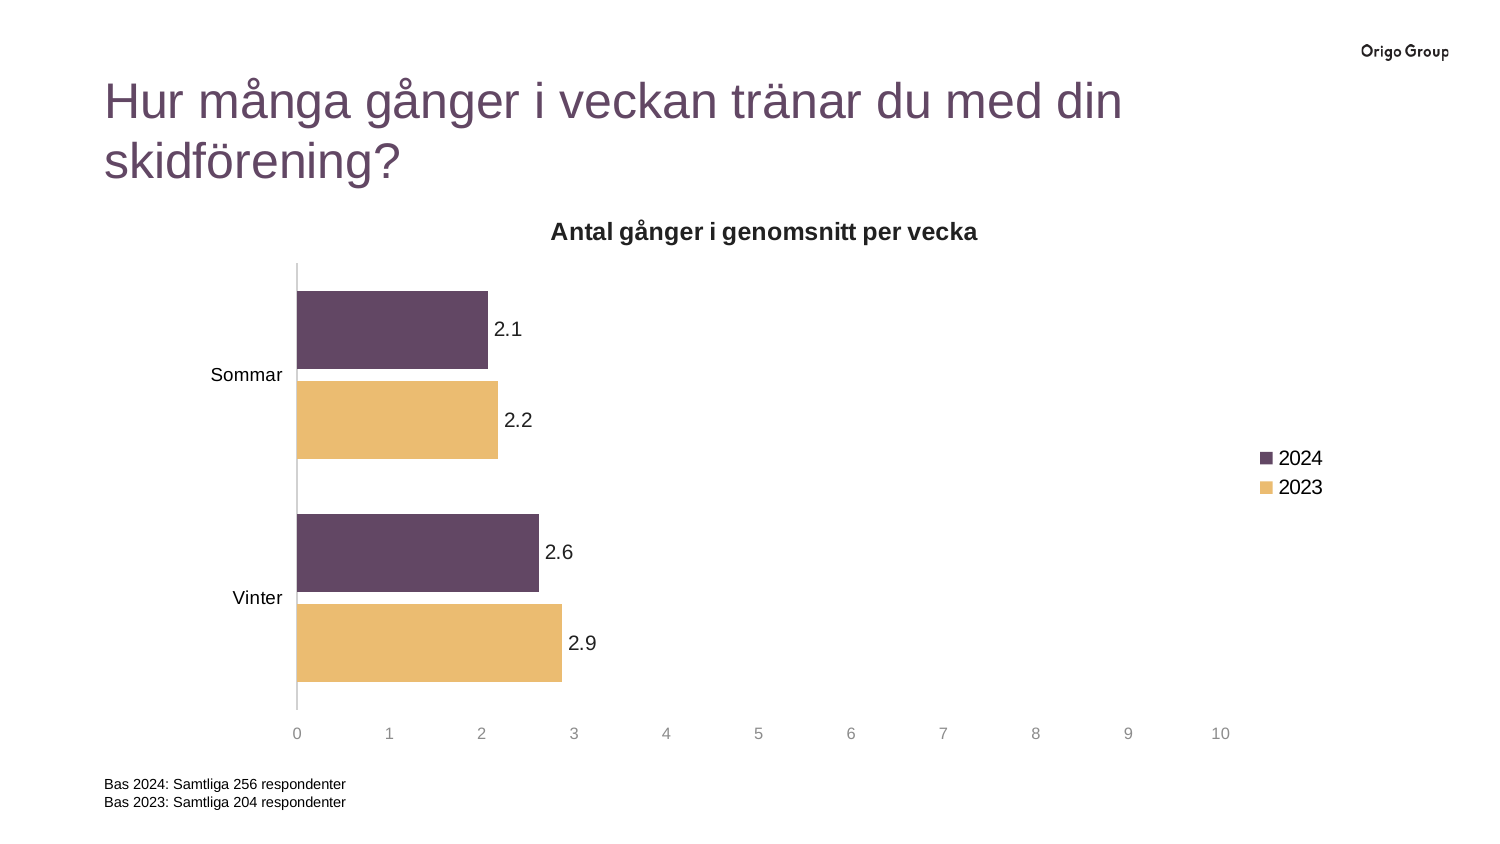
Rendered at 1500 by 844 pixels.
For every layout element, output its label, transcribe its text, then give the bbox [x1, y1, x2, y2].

text_box Hur många gånger i veckan tränar du med din skidförening? [102, 67, 1394, 194]
chart [187, 191, 1342, 755]
text_box Bas 2024: Samtliga 256 respondenter Bas 2023: Samtliga 204 respondenter [102, 773, 376, 824]
